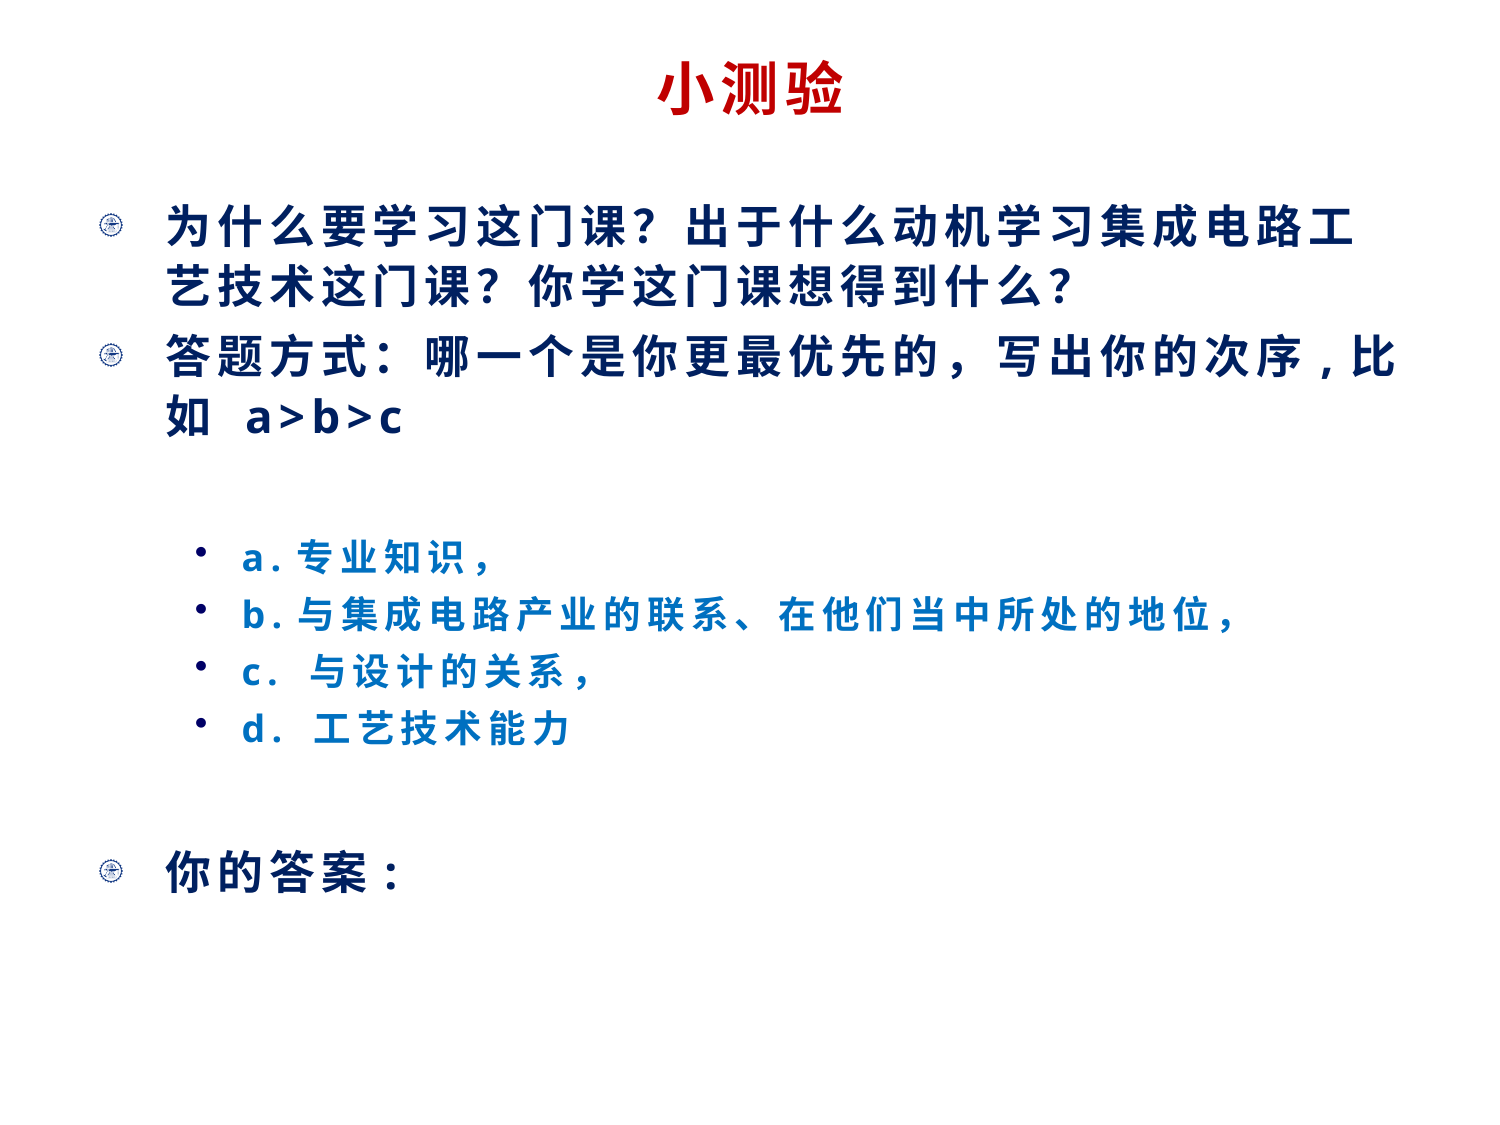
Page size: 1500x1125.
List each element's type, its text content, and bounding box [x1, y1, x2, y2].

title 小测验 [75, 45, 1425, 185]
picture [91, 205, 131, 245]
list 为什么要学习这门课？出于什么动机学习集成电路工艺技术这门课？你学这门课想得到什么？ 答题方式：哪一个是你更最优先的，写出你的次序,比如 a>b>c a.专业知识， b.与集成电路产业的联系、在他们当中所处的地位， c. 与设计的关系， d. 工艺技术能力 你的答案: [76, 184, 1427, 1016]
picture [91, 851, 131, 891]
picture [91, 335, 131, 375]
